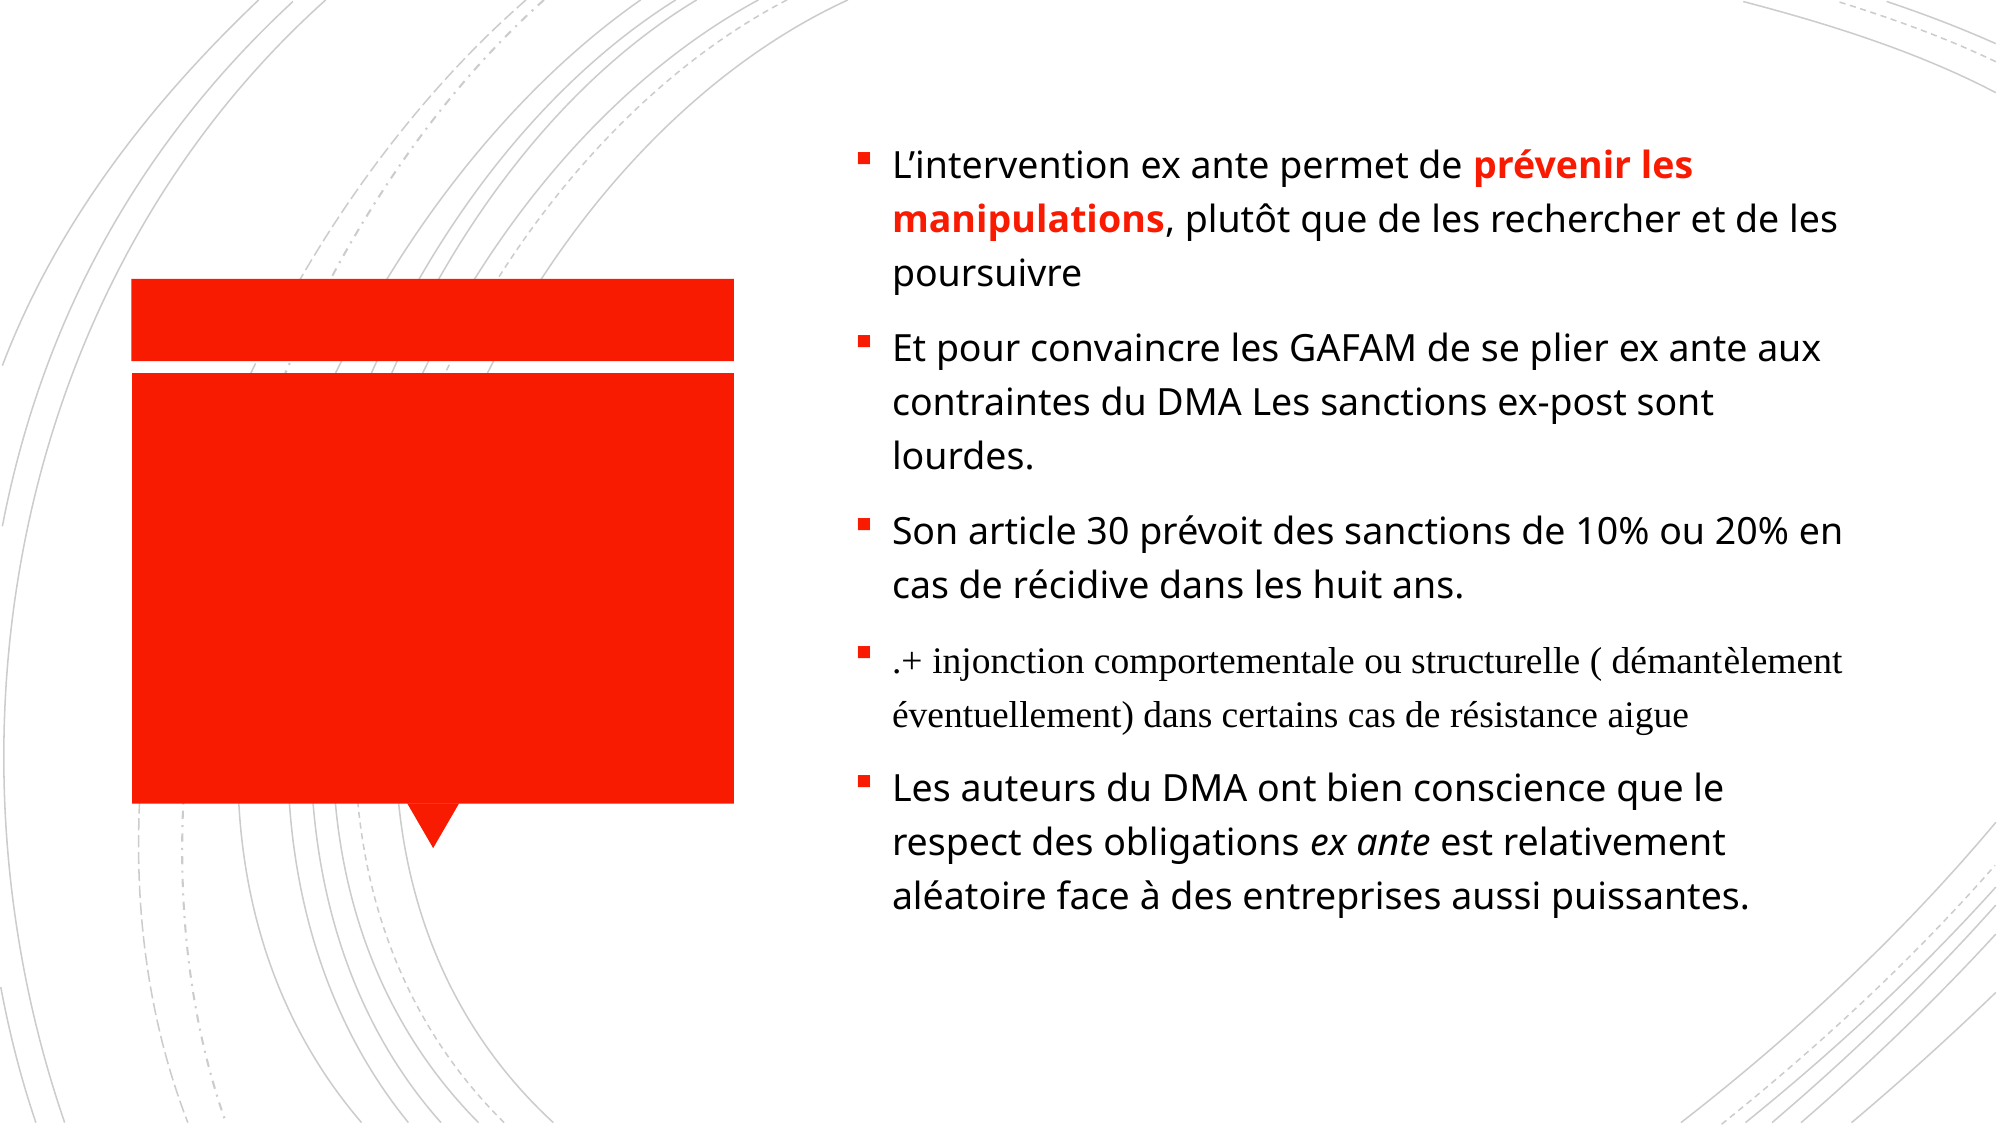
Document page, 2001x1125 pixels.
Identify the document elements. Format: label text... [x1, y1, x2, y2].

list L’intervention ex ante permet de prévenir les manipulations, plutôt que de les rechercher et de les poursuivre Et pour convaincre les GAFAM de se plier ex ante aux contraintes du DMA Les sanctions ex-post sont lourdes. Son article 30 prévoit des sanctions de 10% ou 20% en cas de récidive dans les huit ans. .+ injonction comportementale ou structurelle ( démantèlement éventuellement) dans certains cas de résistance aigue Les auteurs du DMA ont bien conscience que le respect des obligations ex ante est relativement aléatoire face à des entreprises aussi puissantes. [839, 131, 1871, 993]
